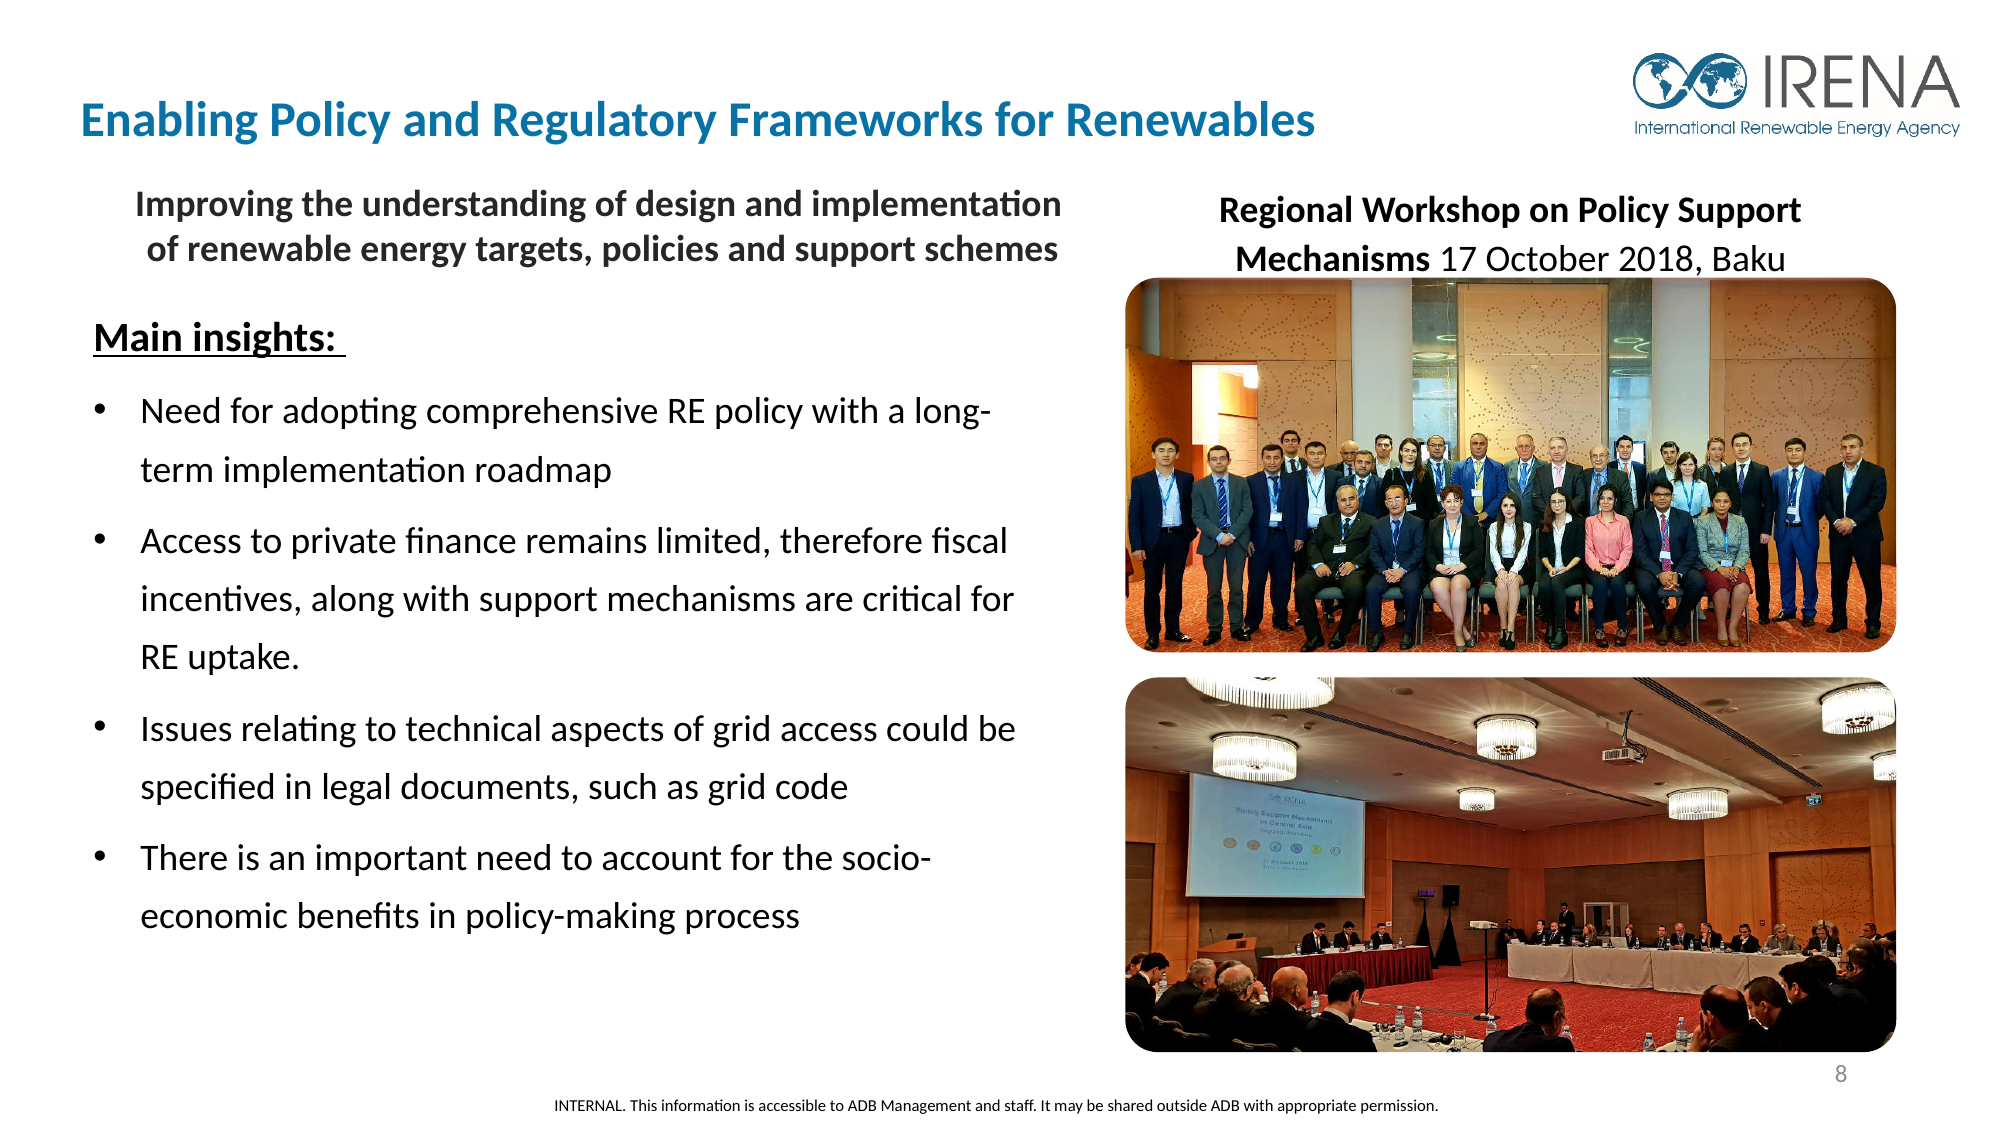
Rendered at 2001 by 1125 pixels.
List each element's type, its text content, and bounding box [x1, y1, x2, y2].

text_box Enabling Policy and Regulatory Frameworks for Renewables [80, 56, 1544, 191]
text_box Improving the understanding of design and implementation of renewable energy targets, policies and support schemes [80, 171, 1126, 277]
picture [1633, 53, 1960, 137]
picture [1125, 677, 1897, 1053]
text_box Regional Workshop on Policy Support Mechanisms 17 October 2018, Baku [1135, 172, 1886, 277]
picture [1125, 277, 1897, 653]
text_box Main insights: Need for adopting comprehensive RE policy with a long-term implementation roadmap Access to private finance remains limited, therefore fiscal incentives, along with support mechanisms are critical for RE uptake. Issues relating to technical aspects of grid access could be specified in legal documents, such as grid code There is an important need to account for the socio-economic benefits in policy-making process [78, 287, 1057, 944]
slide_number 8 [1412, 1053, 1863, 1103]
